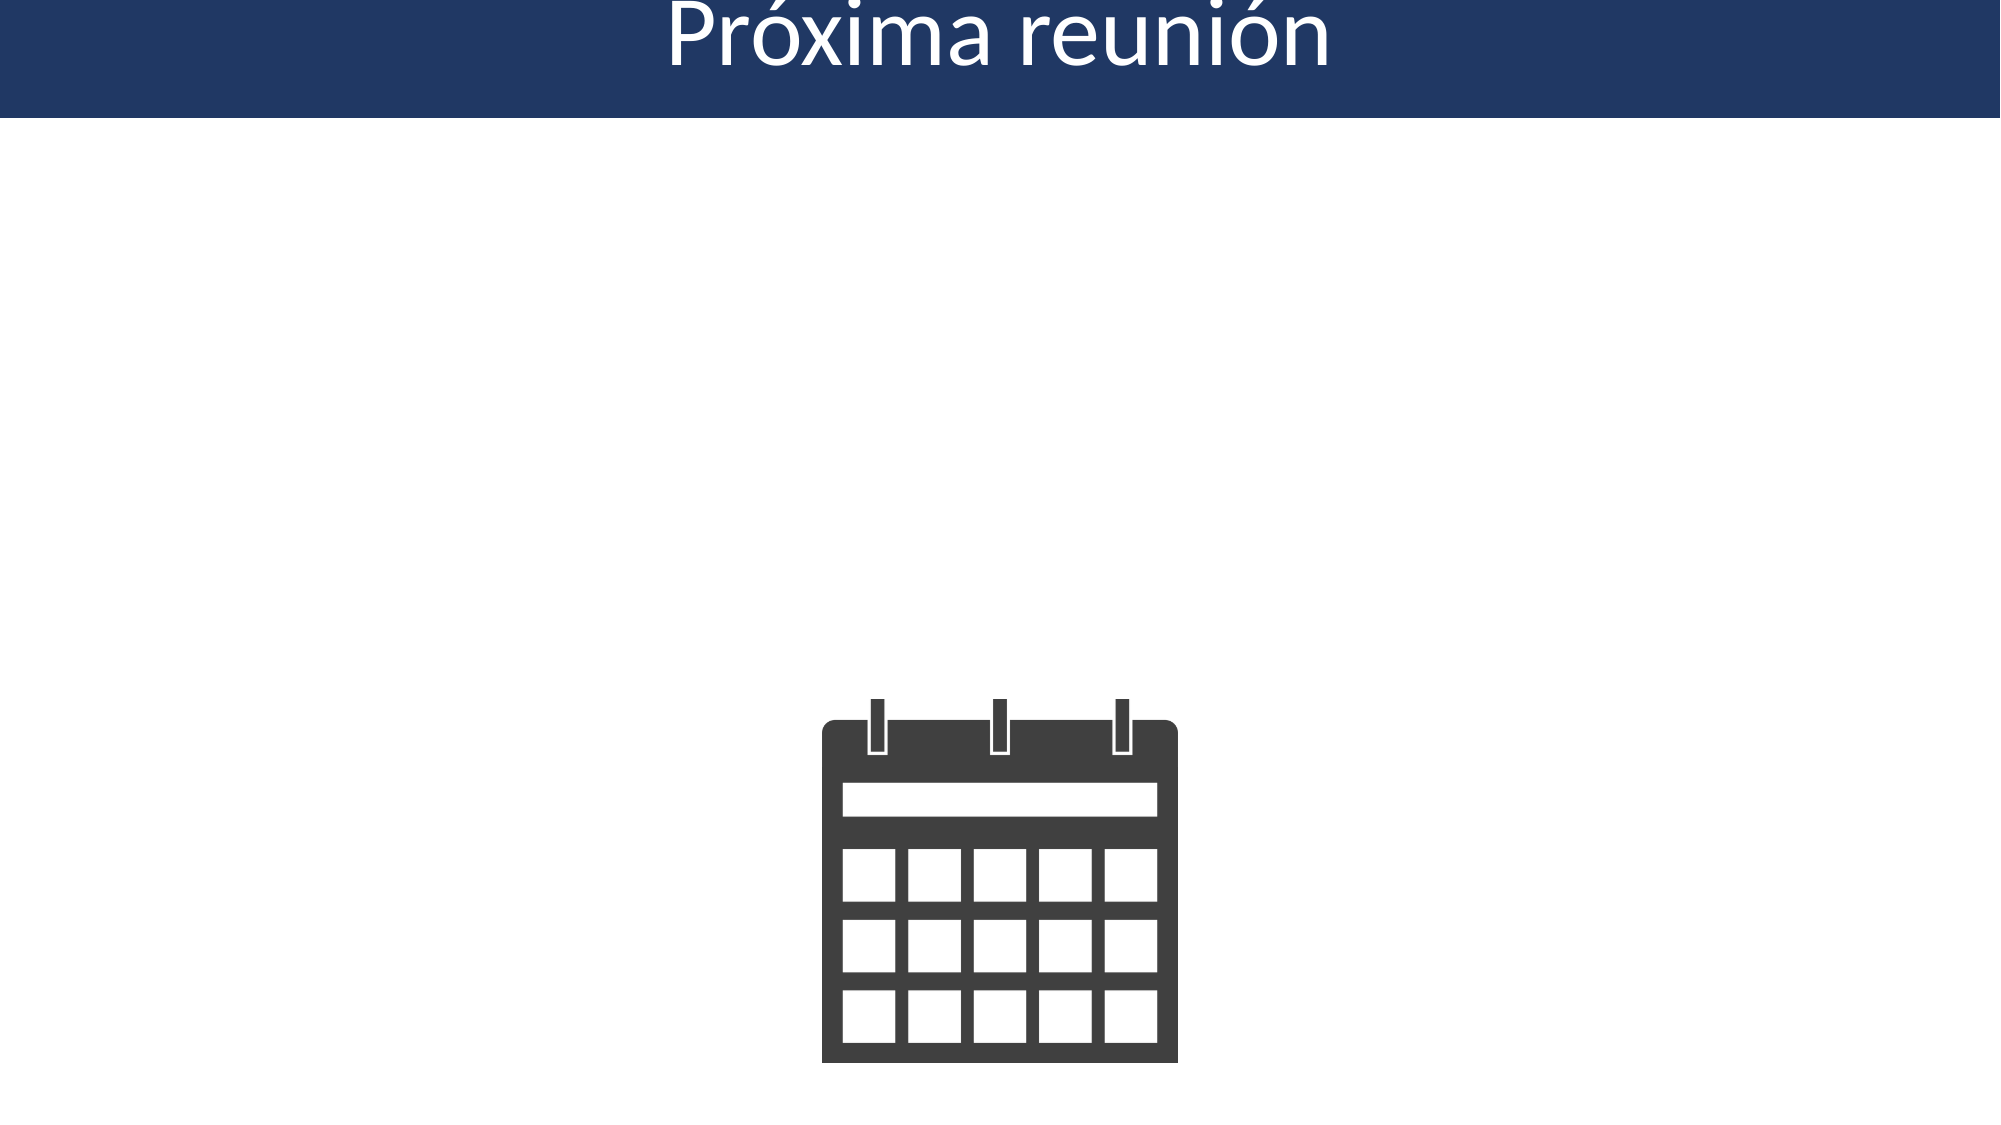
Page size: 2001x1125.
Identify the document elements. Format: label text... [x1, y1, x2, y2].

picture [822, 699, 1178, 1063]
text_box Próxima reunión [650, 0, 1350, 93]
text_box [0, 0, 2000, 119]
